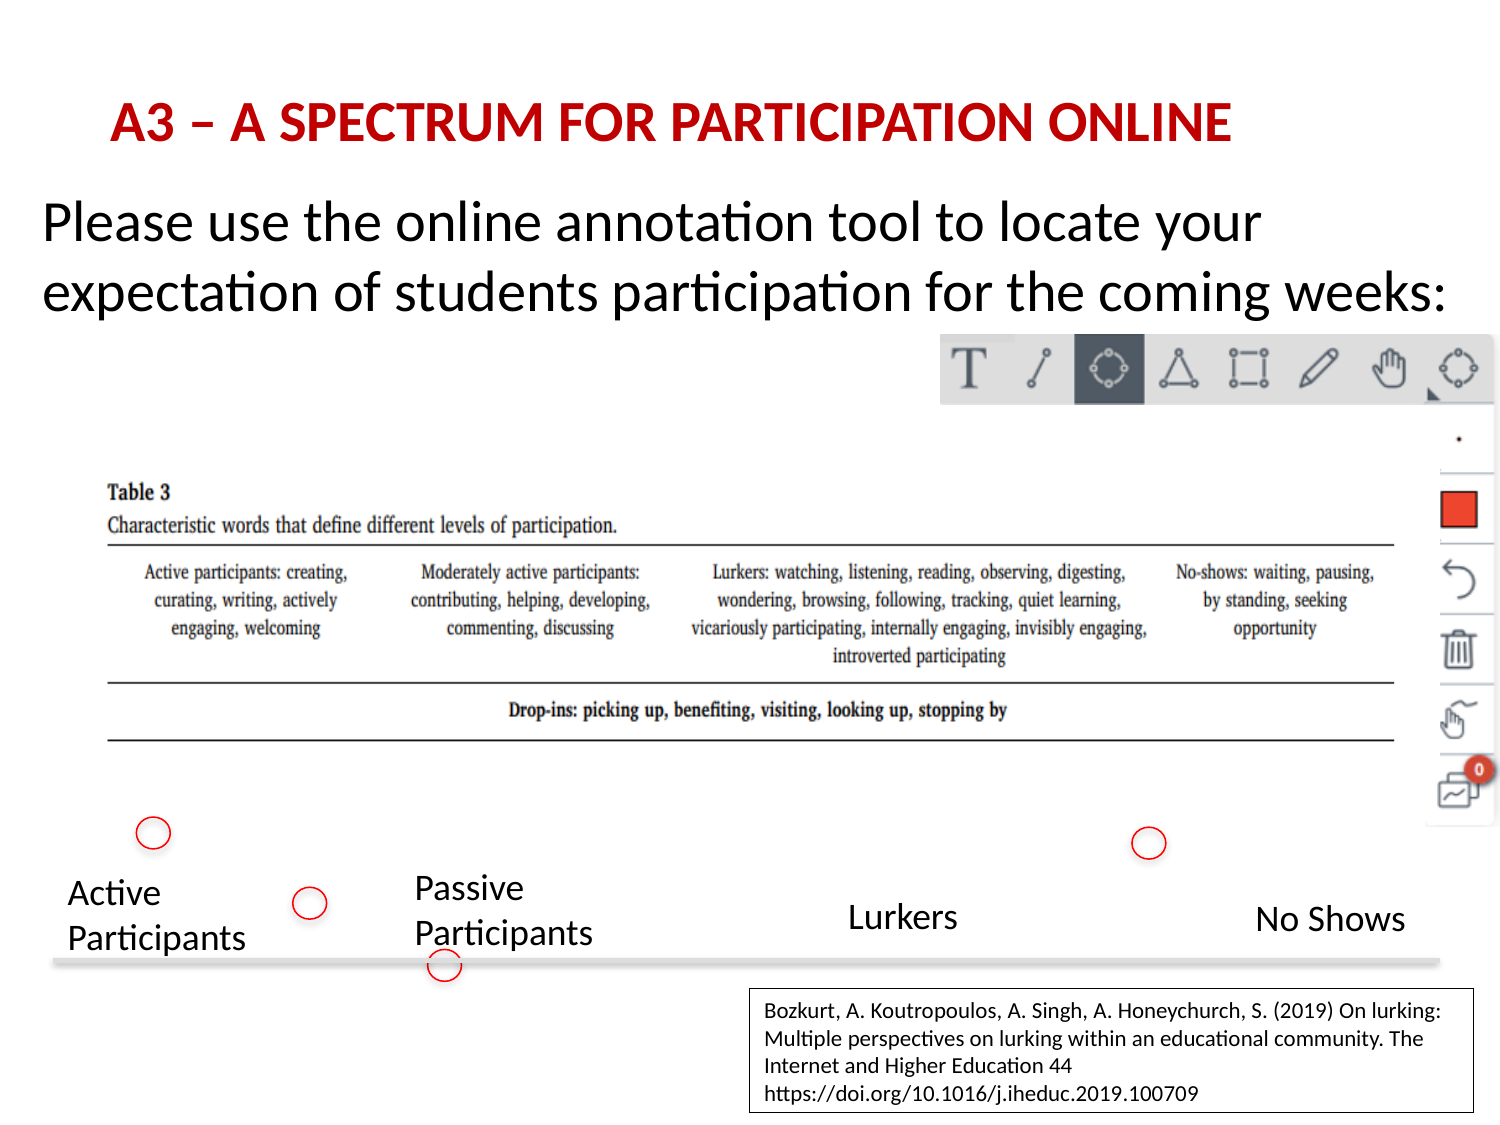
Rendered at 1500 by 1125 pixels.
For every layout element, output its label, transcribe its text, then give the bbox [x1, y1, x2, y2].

text_box Bozkurt, A. Koutropoulos, A. Singh, A. Honeychurch, S. (2019) On lurking: Multiple perspectives on lurking within an educational community. The Internet and Higher Education 44 https://doi.org/10.1016/j.iheduc.2019.100709 [749, 988, 1474, 1113]
text_box Active Participants [52, 860, 288, 960]
text_box Passive Participants [399, 855, 635, 959]
text_box No Shows [1240, 886, 1476, 946]
text_box [291, 886, 328, 920]
text_box [1131, 826, 1167, 860]
text_box [135, 816, 172, 850]
picture [52, 334, 1500, 827]
text_box Please use the online annotation tool to locate your expectation of students participation for the coming weeks: [27, 176, 1500, 755]
text_box A3 – A Spectrum for Participation Online [95, 24, 1404, 212]
text_box Lurkers [833, 884, 1068, 945]
text_box [428, 971, 462, 983]
